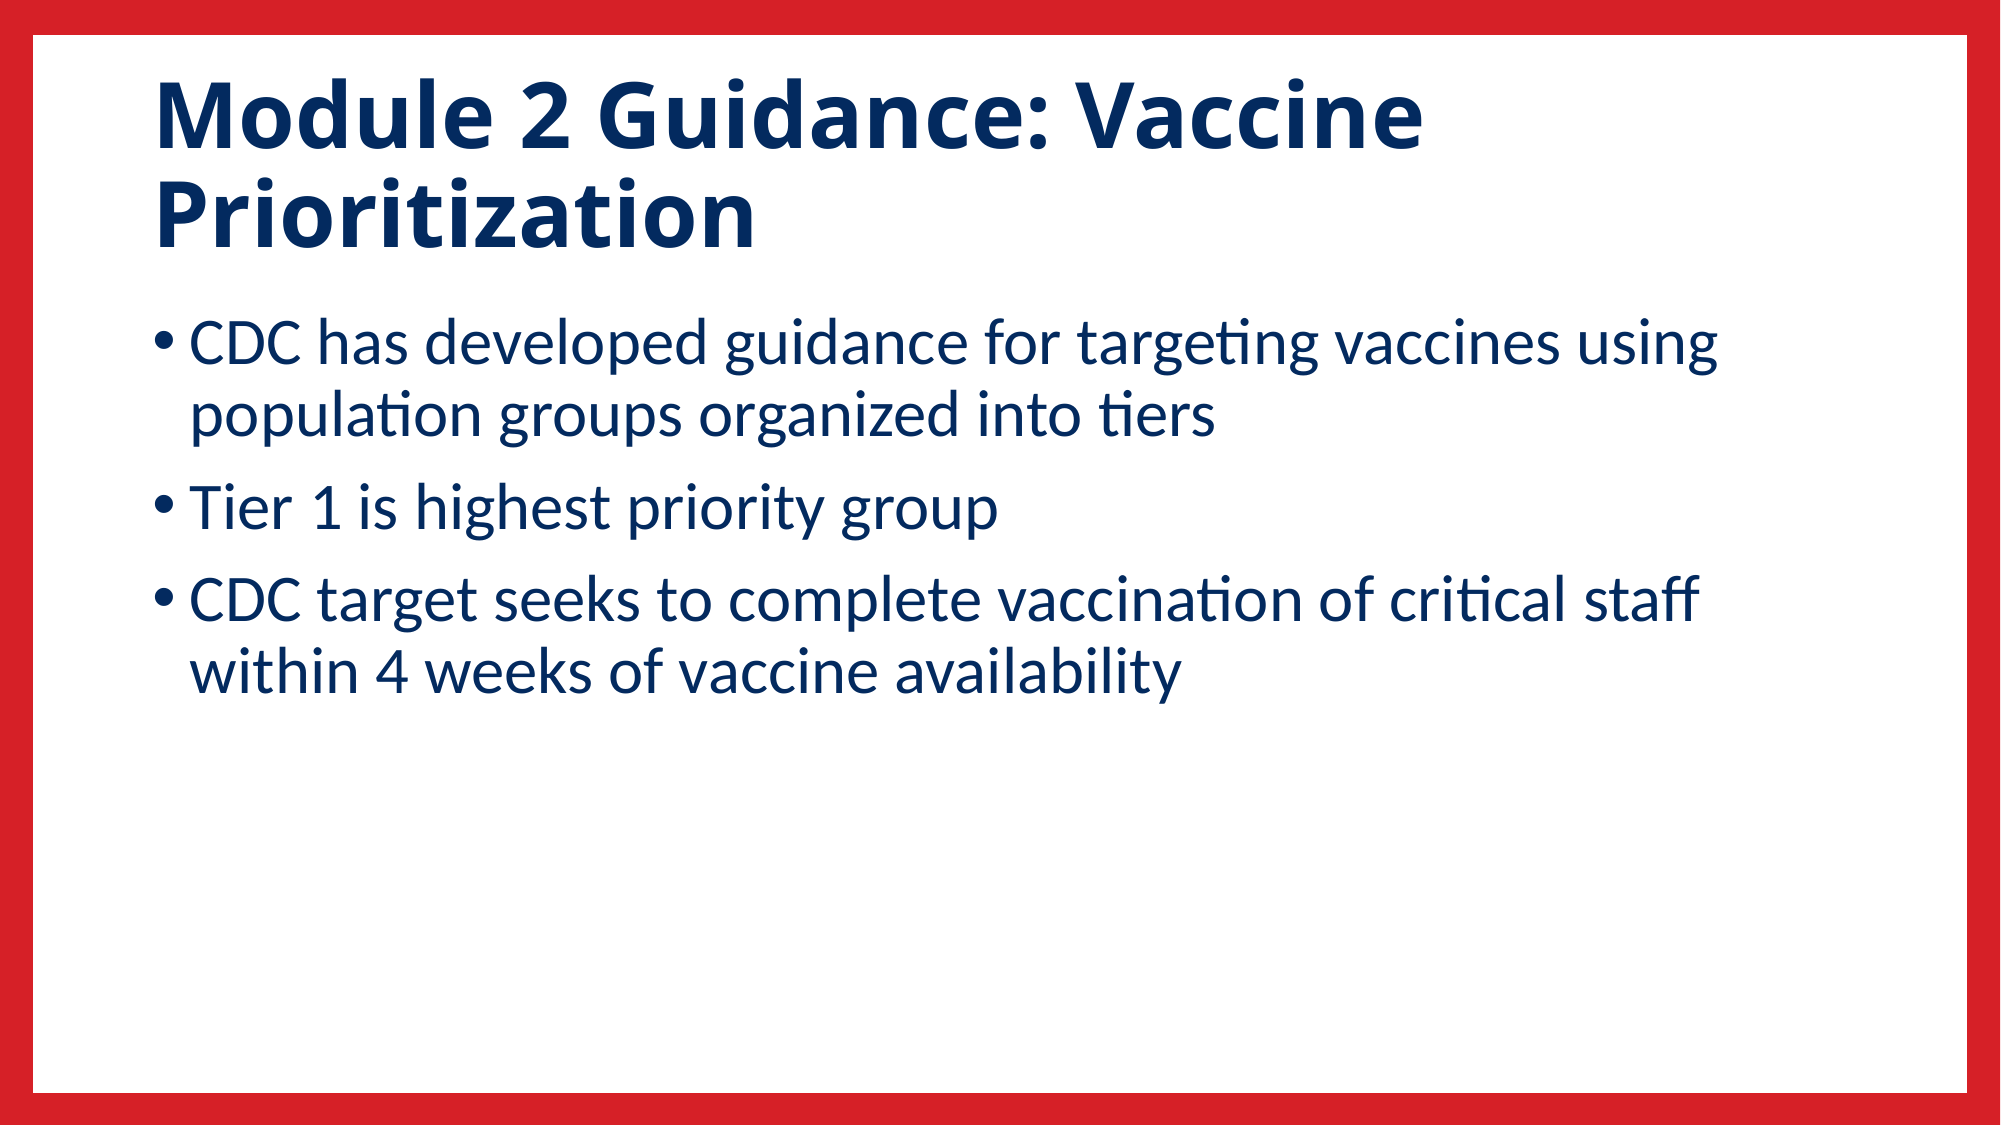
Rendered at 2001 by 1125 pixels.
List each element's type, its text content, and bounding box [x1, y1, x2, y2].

title Module 2 Guidance: Vaccine Prioritization [137, 59, 1863, 278]
list CDC has developed guidance for targeting vaccines using population groups organized into tiers Tier 1 is highest priority group CDC target seeks to complete vaccination of critical staff within 4 weeks of vaccine availability [137, 299, 1863, 1014]
